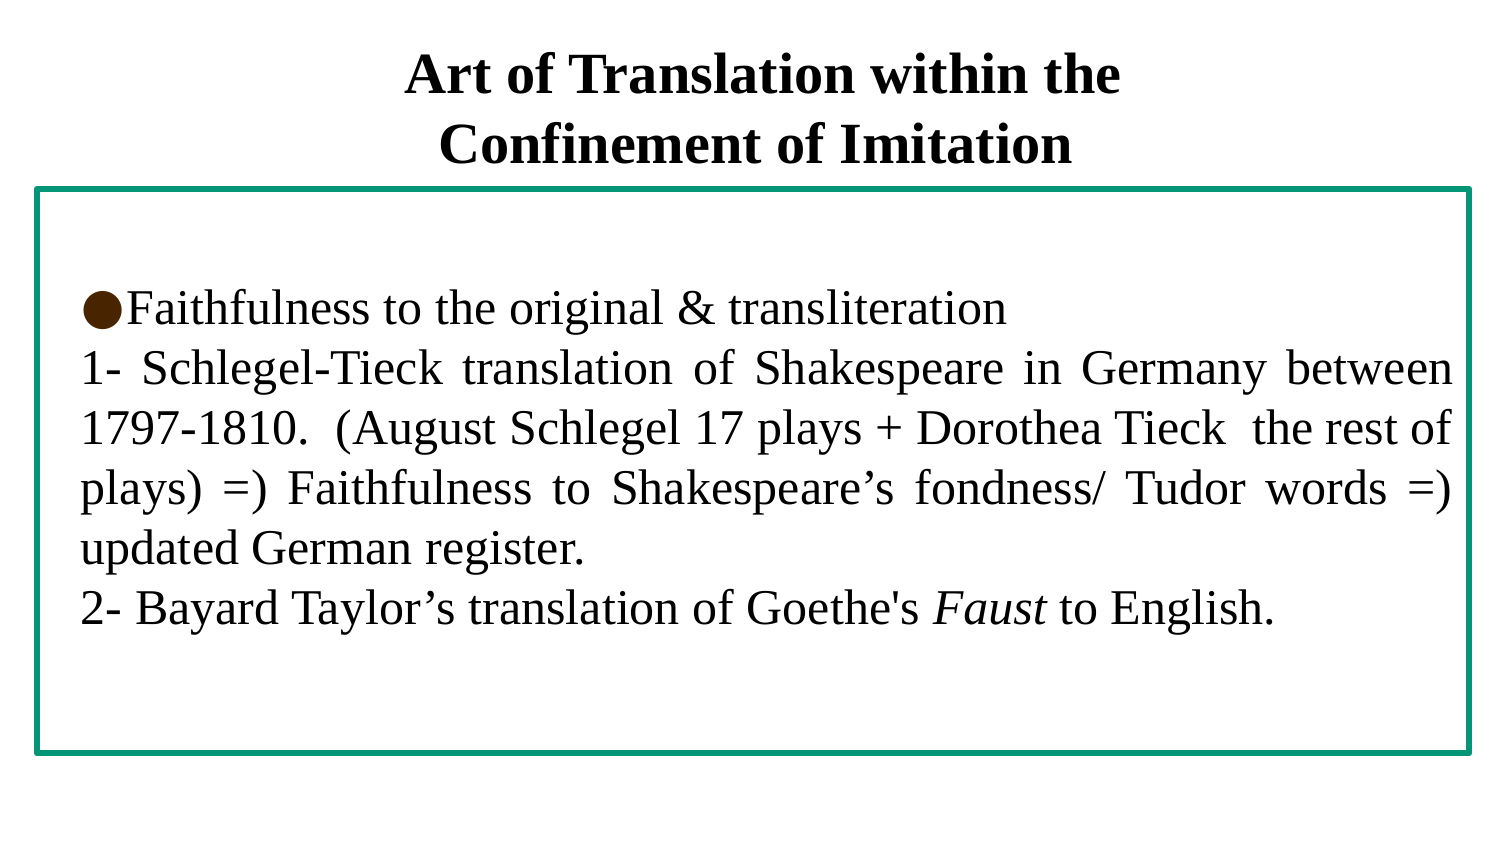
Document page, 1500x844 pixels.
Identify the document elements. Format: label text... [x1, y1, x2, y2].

title Art of Translation within the Confinement of Imitation [228, 20, 1298, 206]
list Faithfulness to the original & transliteration 1- Schlegel-Tieck translation of Shakespeare in Germany between 1797-1810. (August Schlegel 17 plays + Dorothea Tieck the rest of plays) =) Faithfulness to Shakespeare’s fondness/ Tudor words =) updated German register. 2- Bayard Taylor’s translation of Goethe's Faust to English. [35, 187, 1471, 755]
